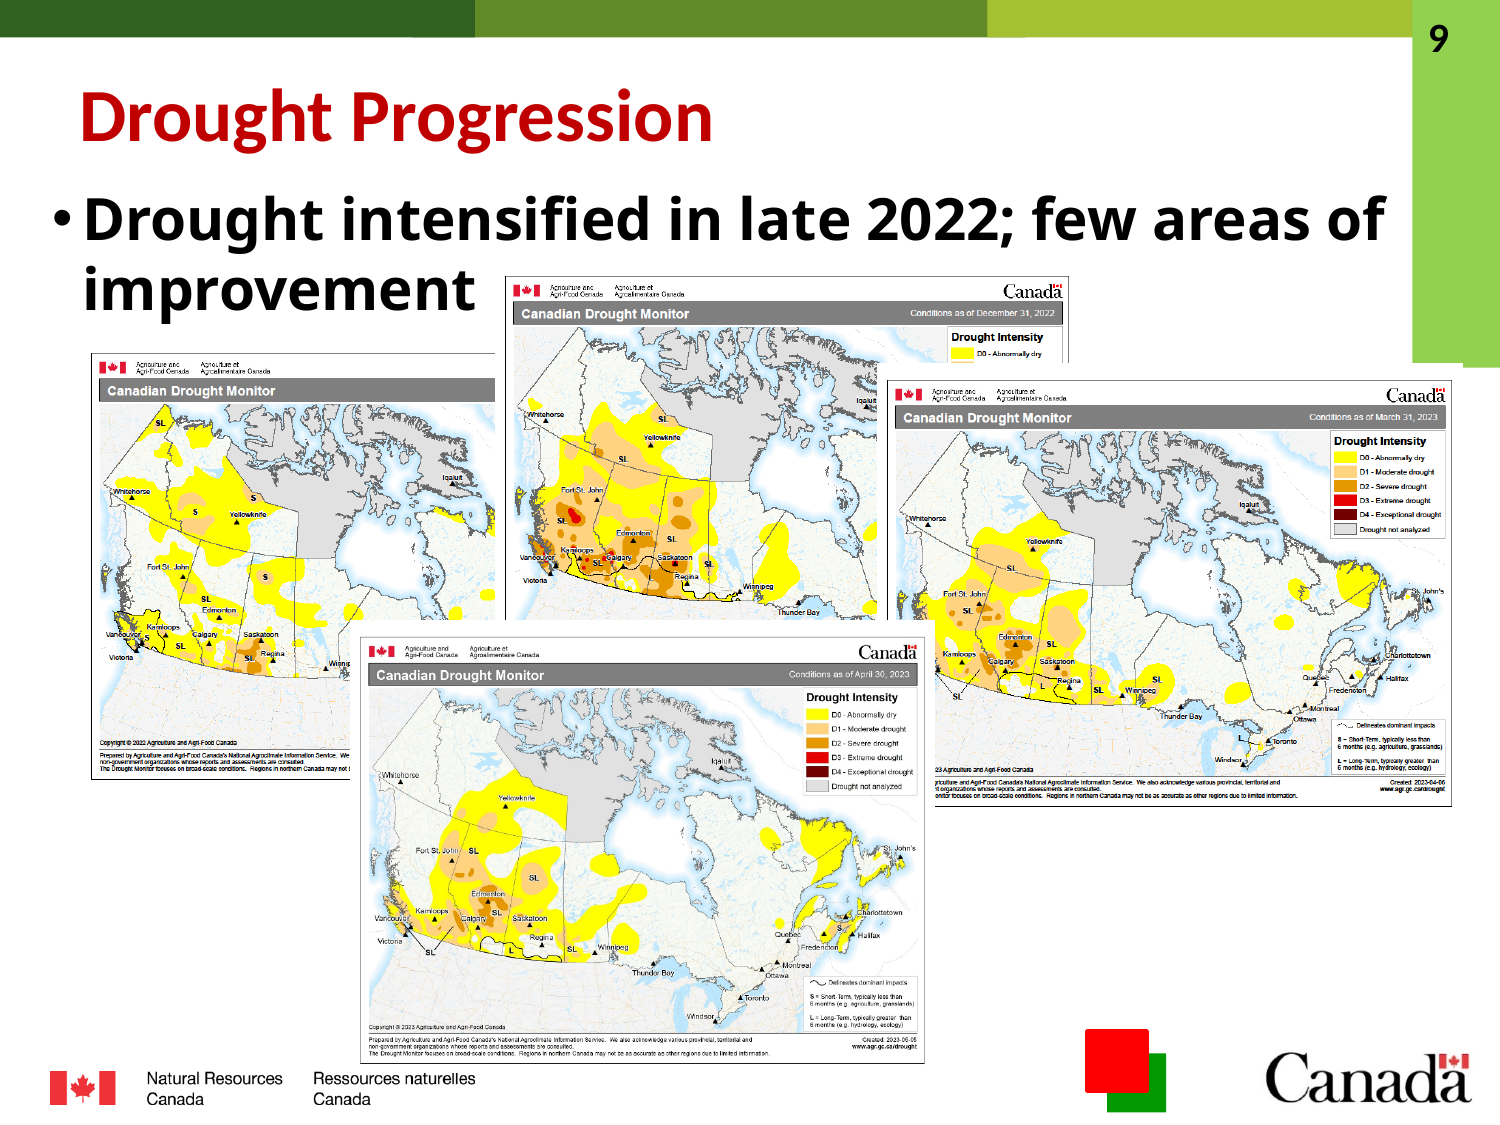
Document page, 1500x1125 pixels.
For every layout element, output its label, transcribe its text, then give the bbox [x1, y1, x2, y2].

slide_number 9 [1412, 4, 1500, 67]
text_box [1107, 1053, 1167, 1113]
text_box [877, 363, 1463, 816]
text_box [494, 259, 1080, 619]
picture [50, 620, 935, 1105]
text_box Drought intensified in late 2022; few areas of improvement [37, 174, 1463, 337]
text_box [1087, 1031, 1147, 1091]
picture [1262, 1049, 1475, 1105]
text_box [80, 336, 489, 789]
text_box Drought Progression [64, 59, 1424, 165]
